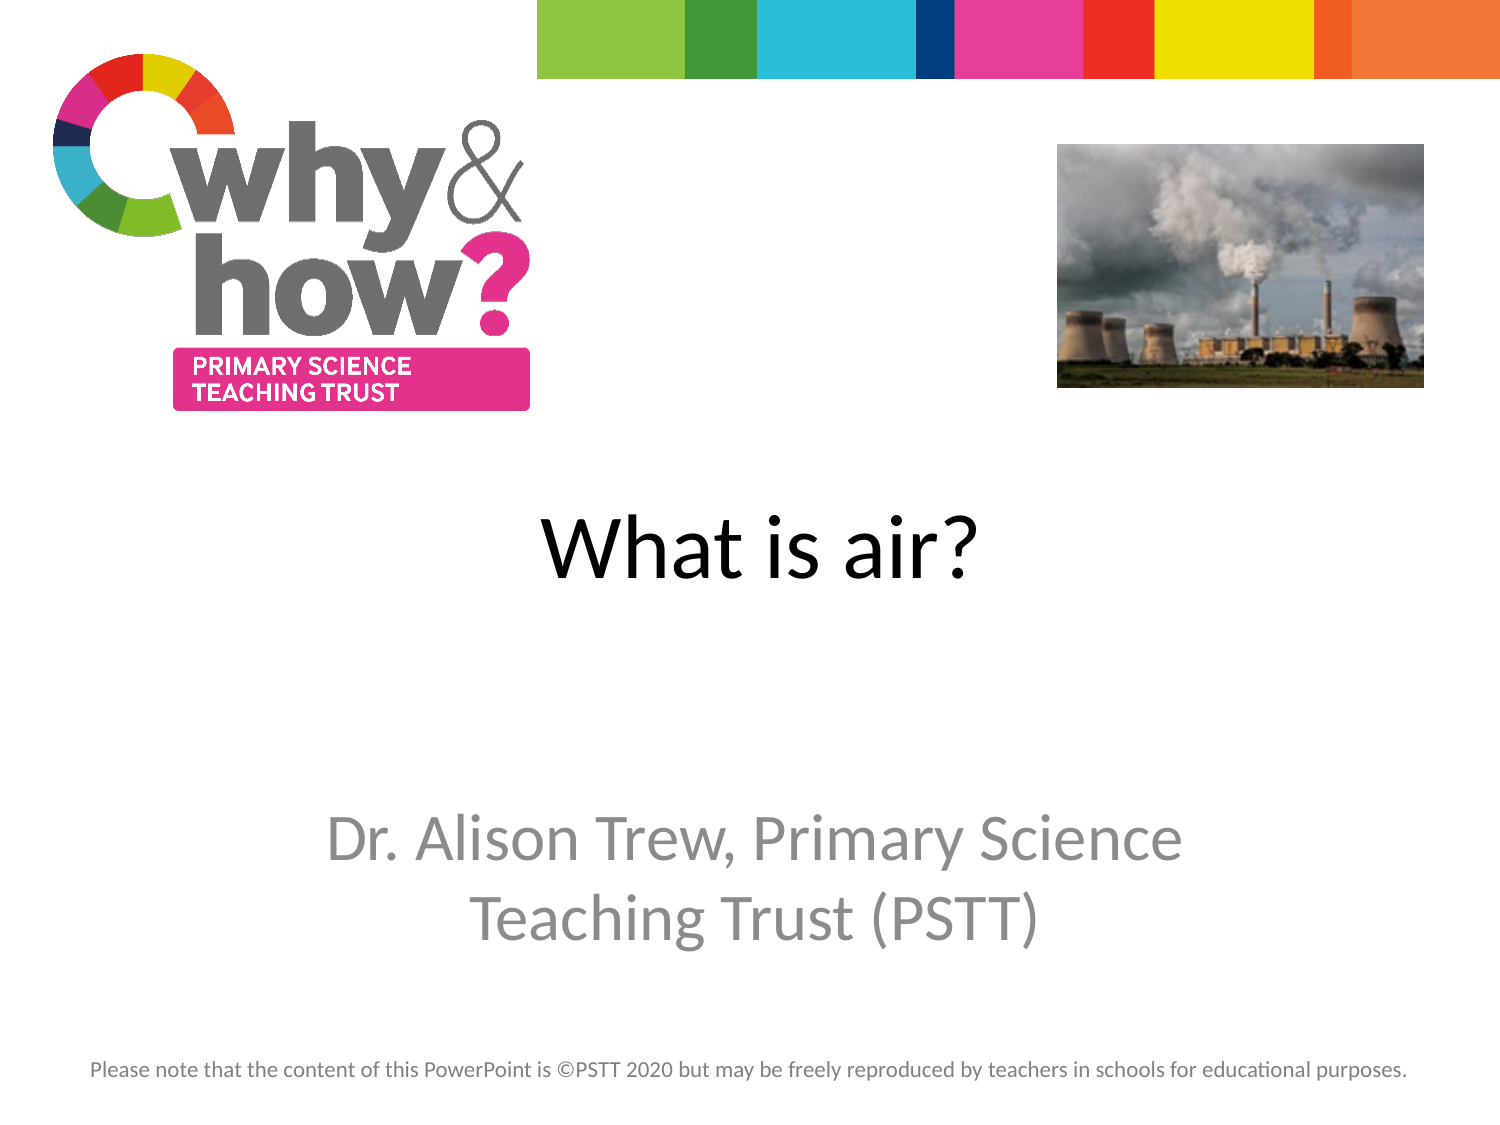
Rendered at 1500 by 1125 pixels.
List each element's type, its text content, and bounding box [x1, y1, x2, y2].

picture [53, 54, 531, 411]
picture [537, 0, 1500, 79]
picture [1056, 144, 1424, 389]
title What is air? [123, 420, 1399, 662]
text_box Please note that the content of this PowerPoint is ©PSTT 2020 but may be freely reproduced by teachers in schools for educational purposes. [41, 1046, 1459, 1089]
subtitle Dr. Alison Trew, Primary Science Teaching Trust (PSTT) [230, 692, 1281, 981]
